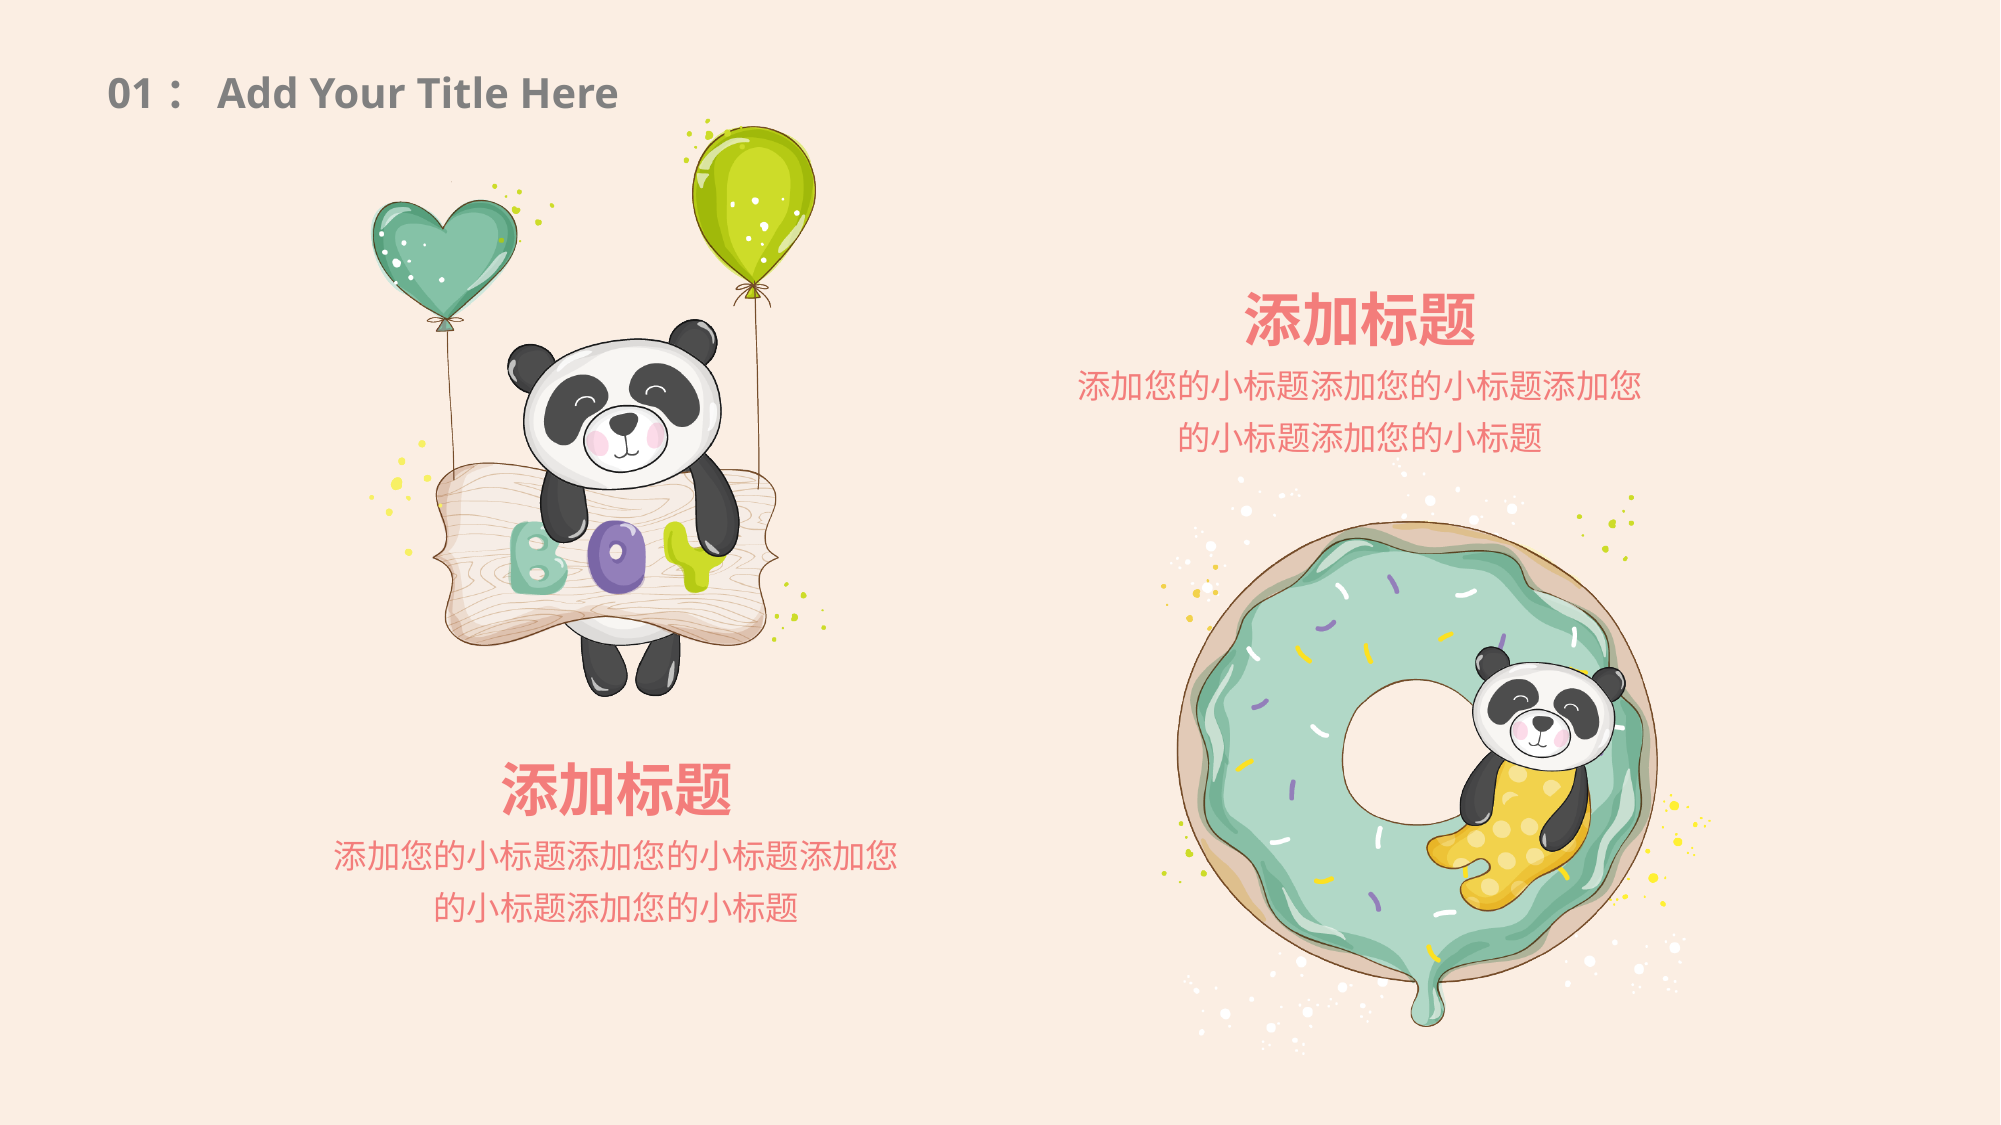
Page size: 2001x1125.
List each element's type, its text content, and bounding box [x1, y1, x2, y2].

picture [287, 92, 921, 725]
text_box 添加标题 添加您的小标题添加您的小标题添加您的小标题添加您的小标题 [312, 725, 921, 986]
picture [1115, 450, 1736, 1071]
text_box 01：Add Your Title Here [92, 59, 955, 125]
text_box 添加标题 添加您的小标题添加您的小标题添加您的小标题添加您的小标题 [1056, 254, 1664, 516]
